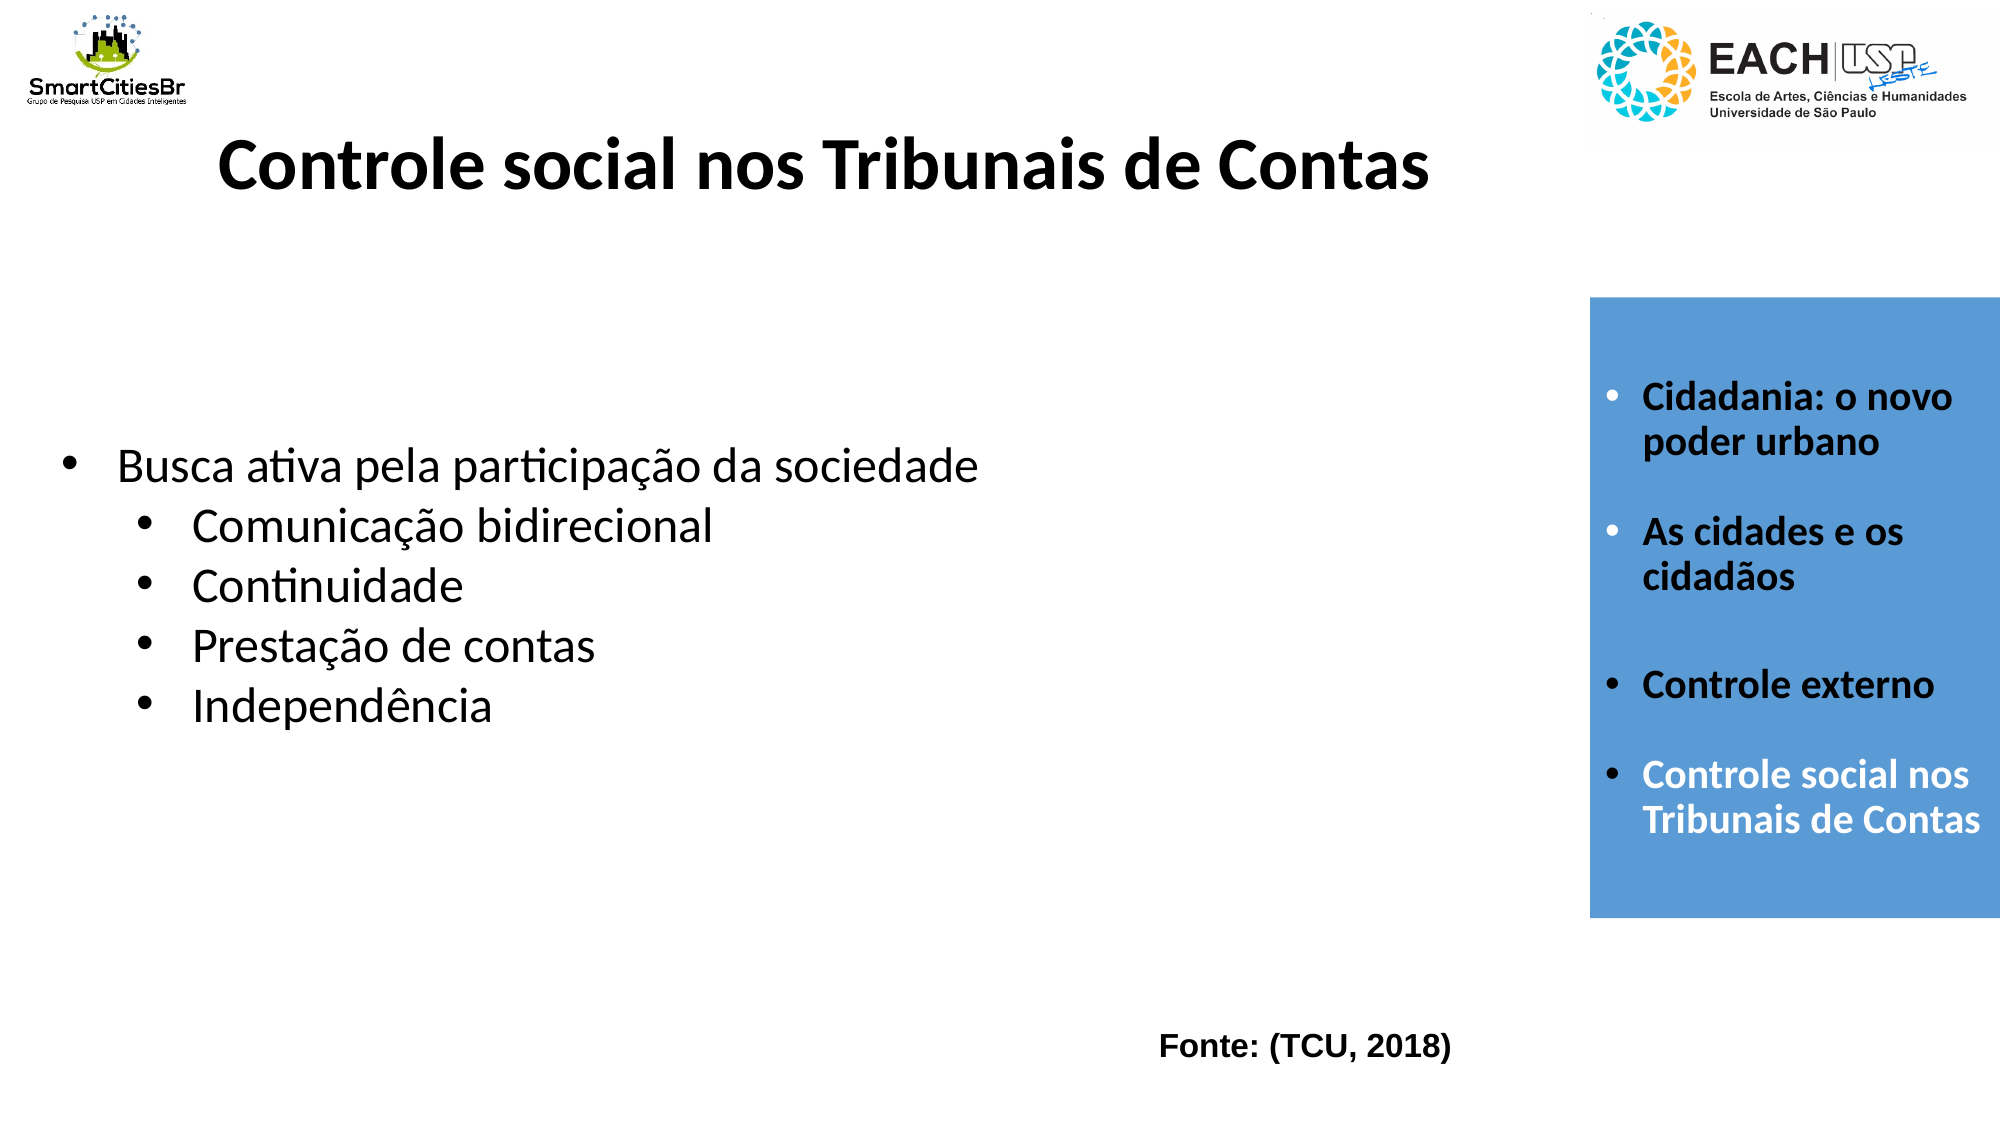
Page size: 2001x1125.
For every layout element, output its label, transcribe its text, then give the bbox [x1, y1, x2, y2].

text_box Cidadania: o novo poder urbano As cidades e os cidadãos Controle externo Controle social nos Tribunais de Contas [1590, 297, 2000, 919]
text_box Fonte: (TCU, 2018) [1144, 1016, 1467, 1072]
picture [27, 15, 186, 105]
text_box Busca ativa pela participação da sociedade Comunicação bidirecional Continuidade Prestação de contas Independência [46, 244, 1567, 1125]
picture [1589, 9, 2000, 151]
text_box Controle social nos Tribunais de Contas [203, 56, 1479, 274]
